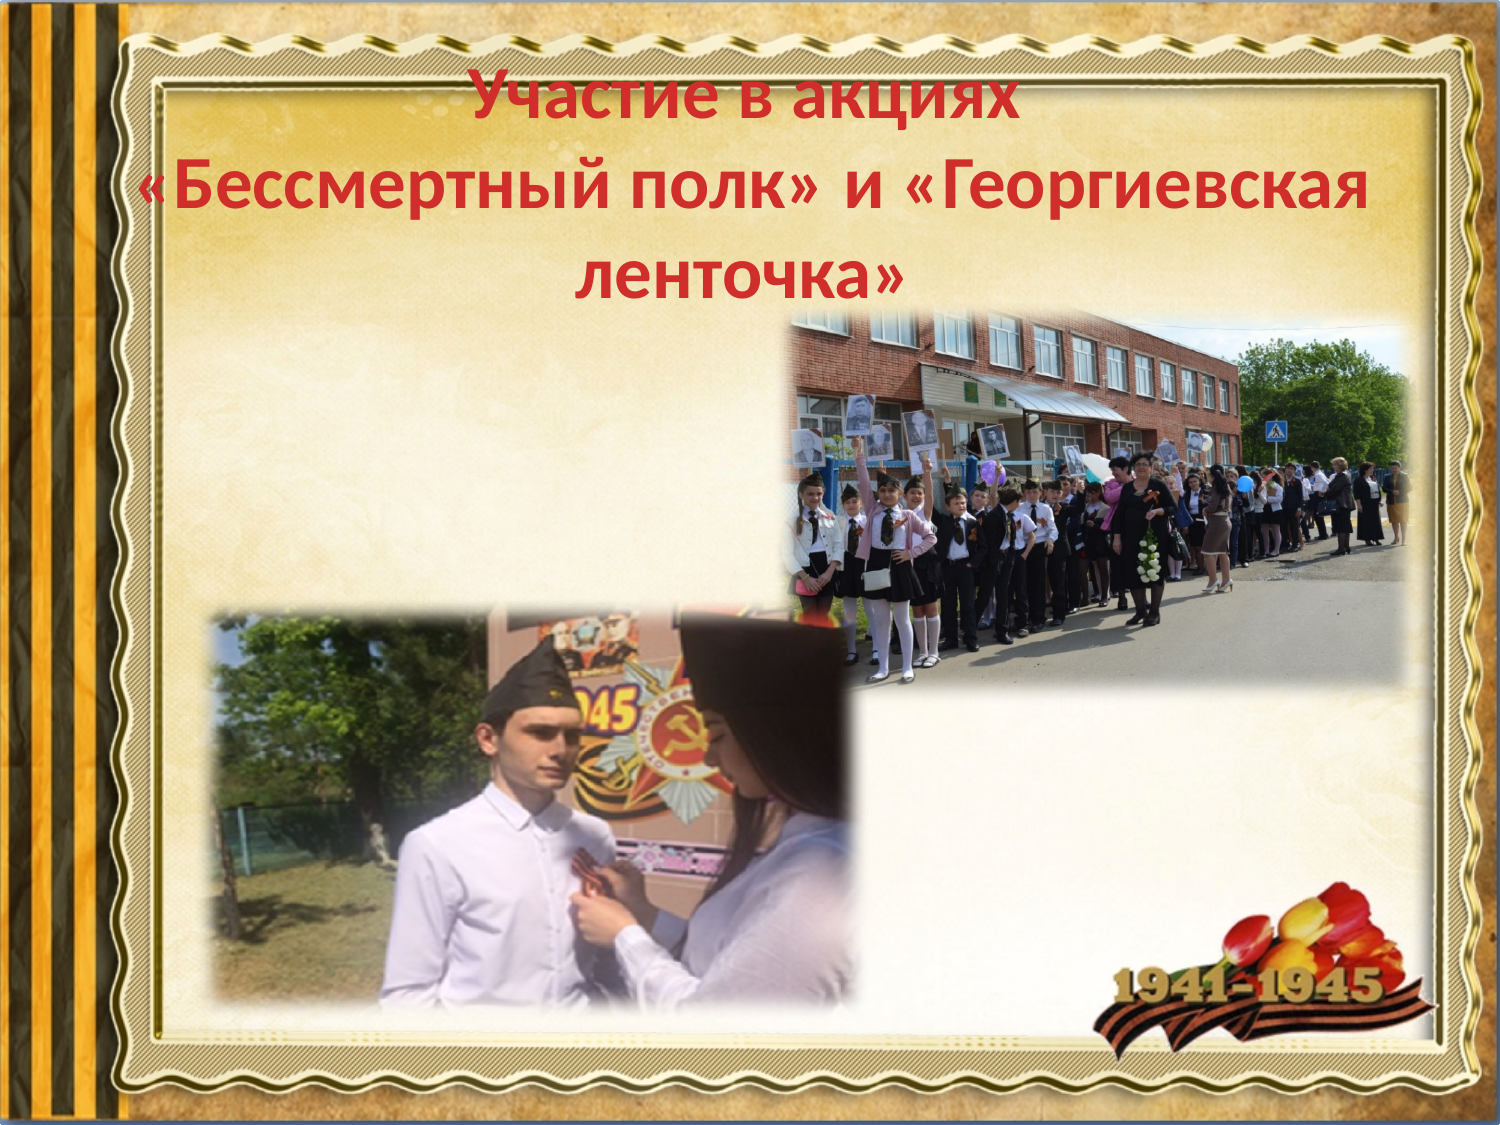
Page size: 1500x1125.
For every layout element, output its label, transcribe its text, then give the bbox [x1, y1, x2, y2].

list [773, 302, 1424, 705]
picture [0, 0, 1500, 1125]
title Участие в акциях «Бессмертный полк» и «Георгиевская ленточка» [17, 90, 1471, 268]
